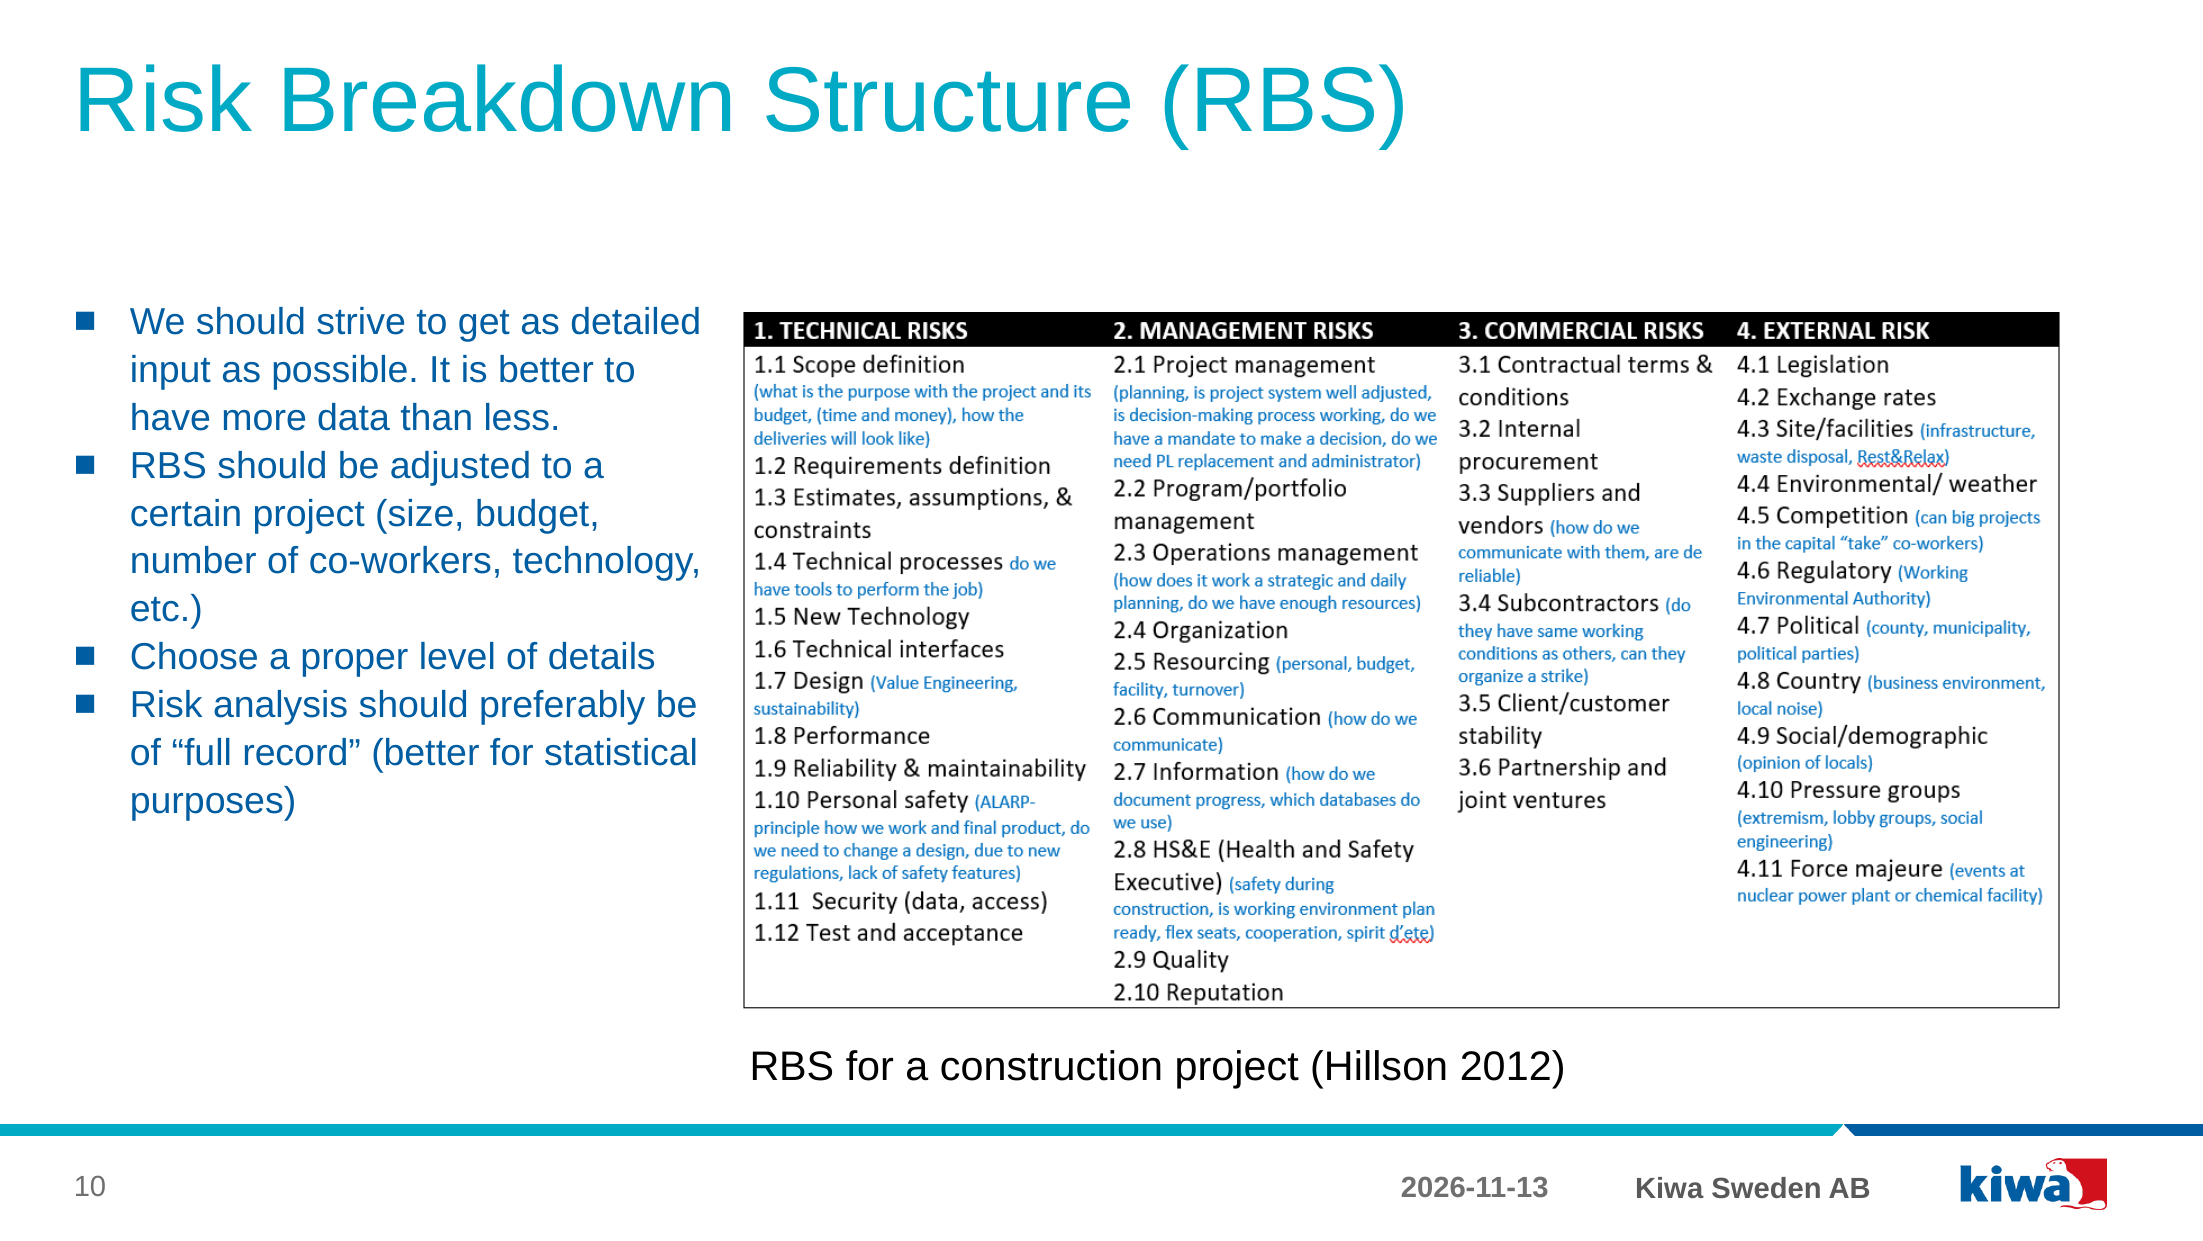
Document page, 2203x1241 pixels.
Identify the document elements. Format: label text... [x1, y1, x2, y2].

slide_number 10 [73, 1152, 133, 1219]
list We should strive to get as detailed input as possible. It is better to have more data than less. RBS should be adjusted to a certain project (size, budget, number of co-workers, technology, etc.) Choose a proper level of details Risk analysis should preferably be of “full record” (better for statistical purposes) [73, 294, 717, 1081]
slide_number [1400, 1152, 1589, 1219]
picture [0, 1124, 2203, 1136]
picture [739, 312, 2063, 1014]
title Risk Breakdown Structure (RBS) [73, 44, 1974, 150]
picture [1960, 1158, 2107, 1210]
text_box RBS for a construction project (Hillson 2012) [716, 1028, 1600, 1100]
